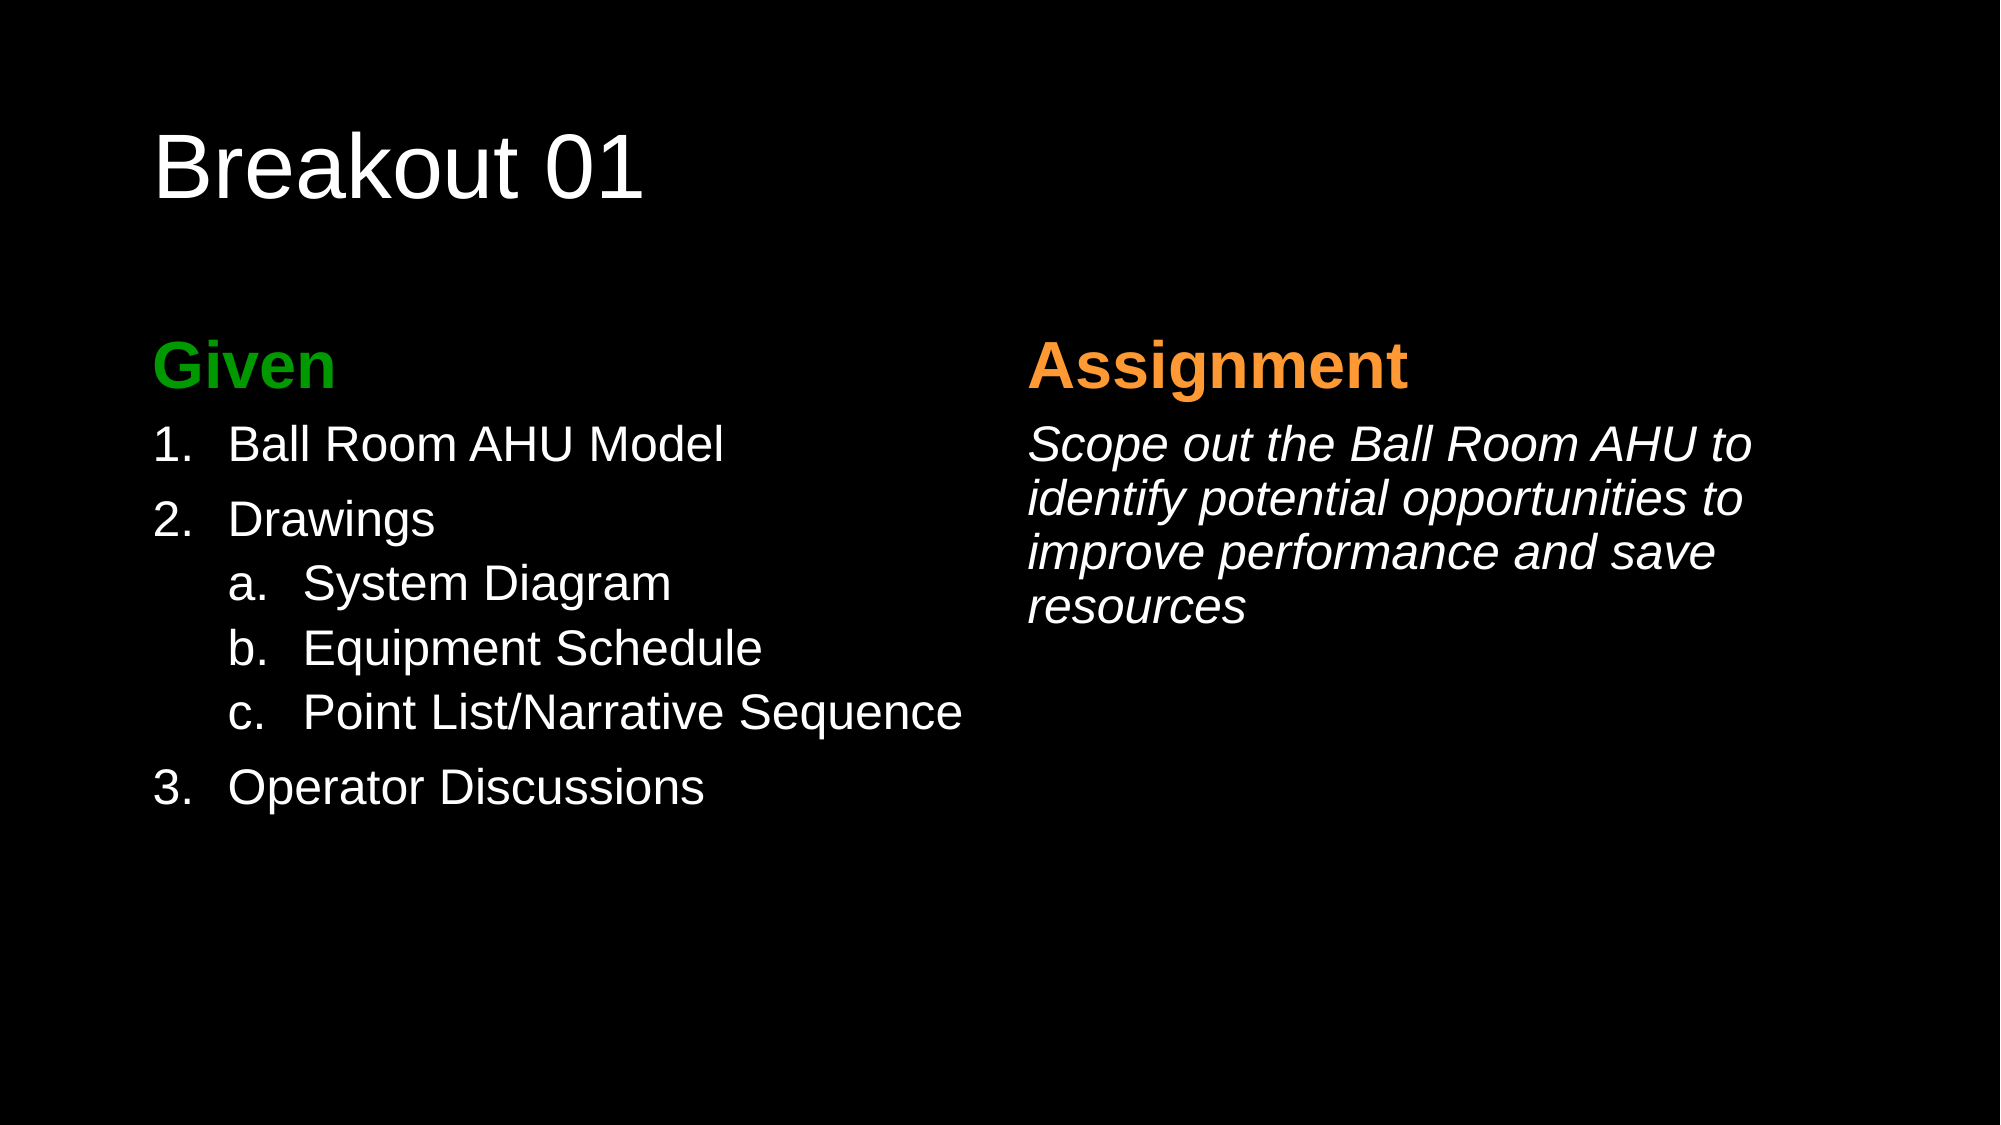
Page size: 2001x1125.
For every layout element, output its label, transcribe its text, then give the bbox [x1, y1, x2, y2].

list Ball Room AHU Model Drawings System Diagram Equipment Schedule Point List/Narrative Sequence Operator Discussions [137, 410, 984, 1016]
title Breakout 01 [137, 59, 1863, 278]
list Assignment [1012, 275, 1863, 410]
list Given [137, 275, 984, 410]
list Scope out the Ball Room AHU to identify potential opportunities to improve performance and save resources [1012, 410, 1863, 1016]
